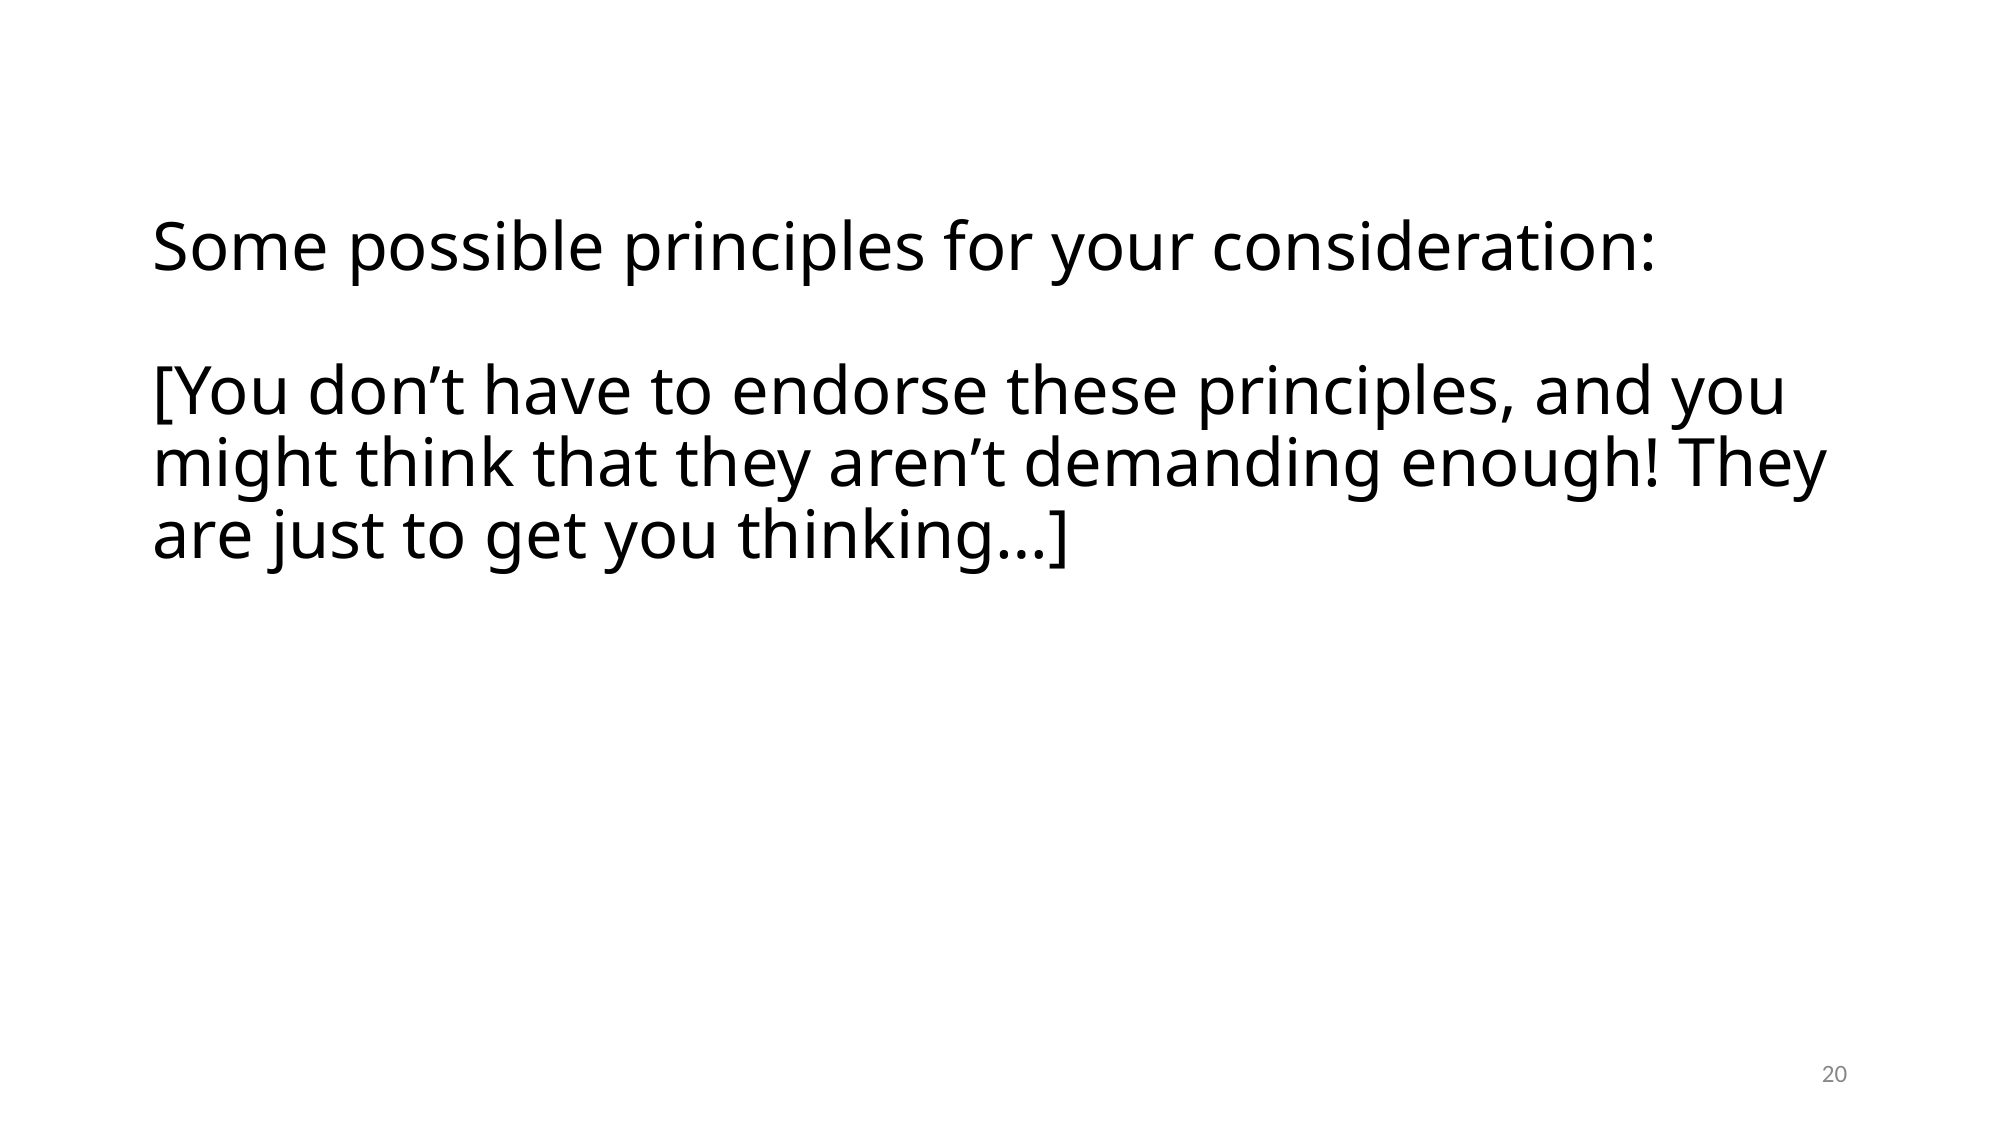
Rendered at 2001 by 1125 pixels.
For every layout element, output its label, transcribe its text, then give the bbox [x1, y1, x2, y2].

slide_number 20 [1412, 1042, 1863, 1103]
list Some possible principles for your consideration: [You don’t have to endorse these principles, and you might think that they aren’t demanding enough! They are just to get you thinking…] [137, 205, 1863, 920]
